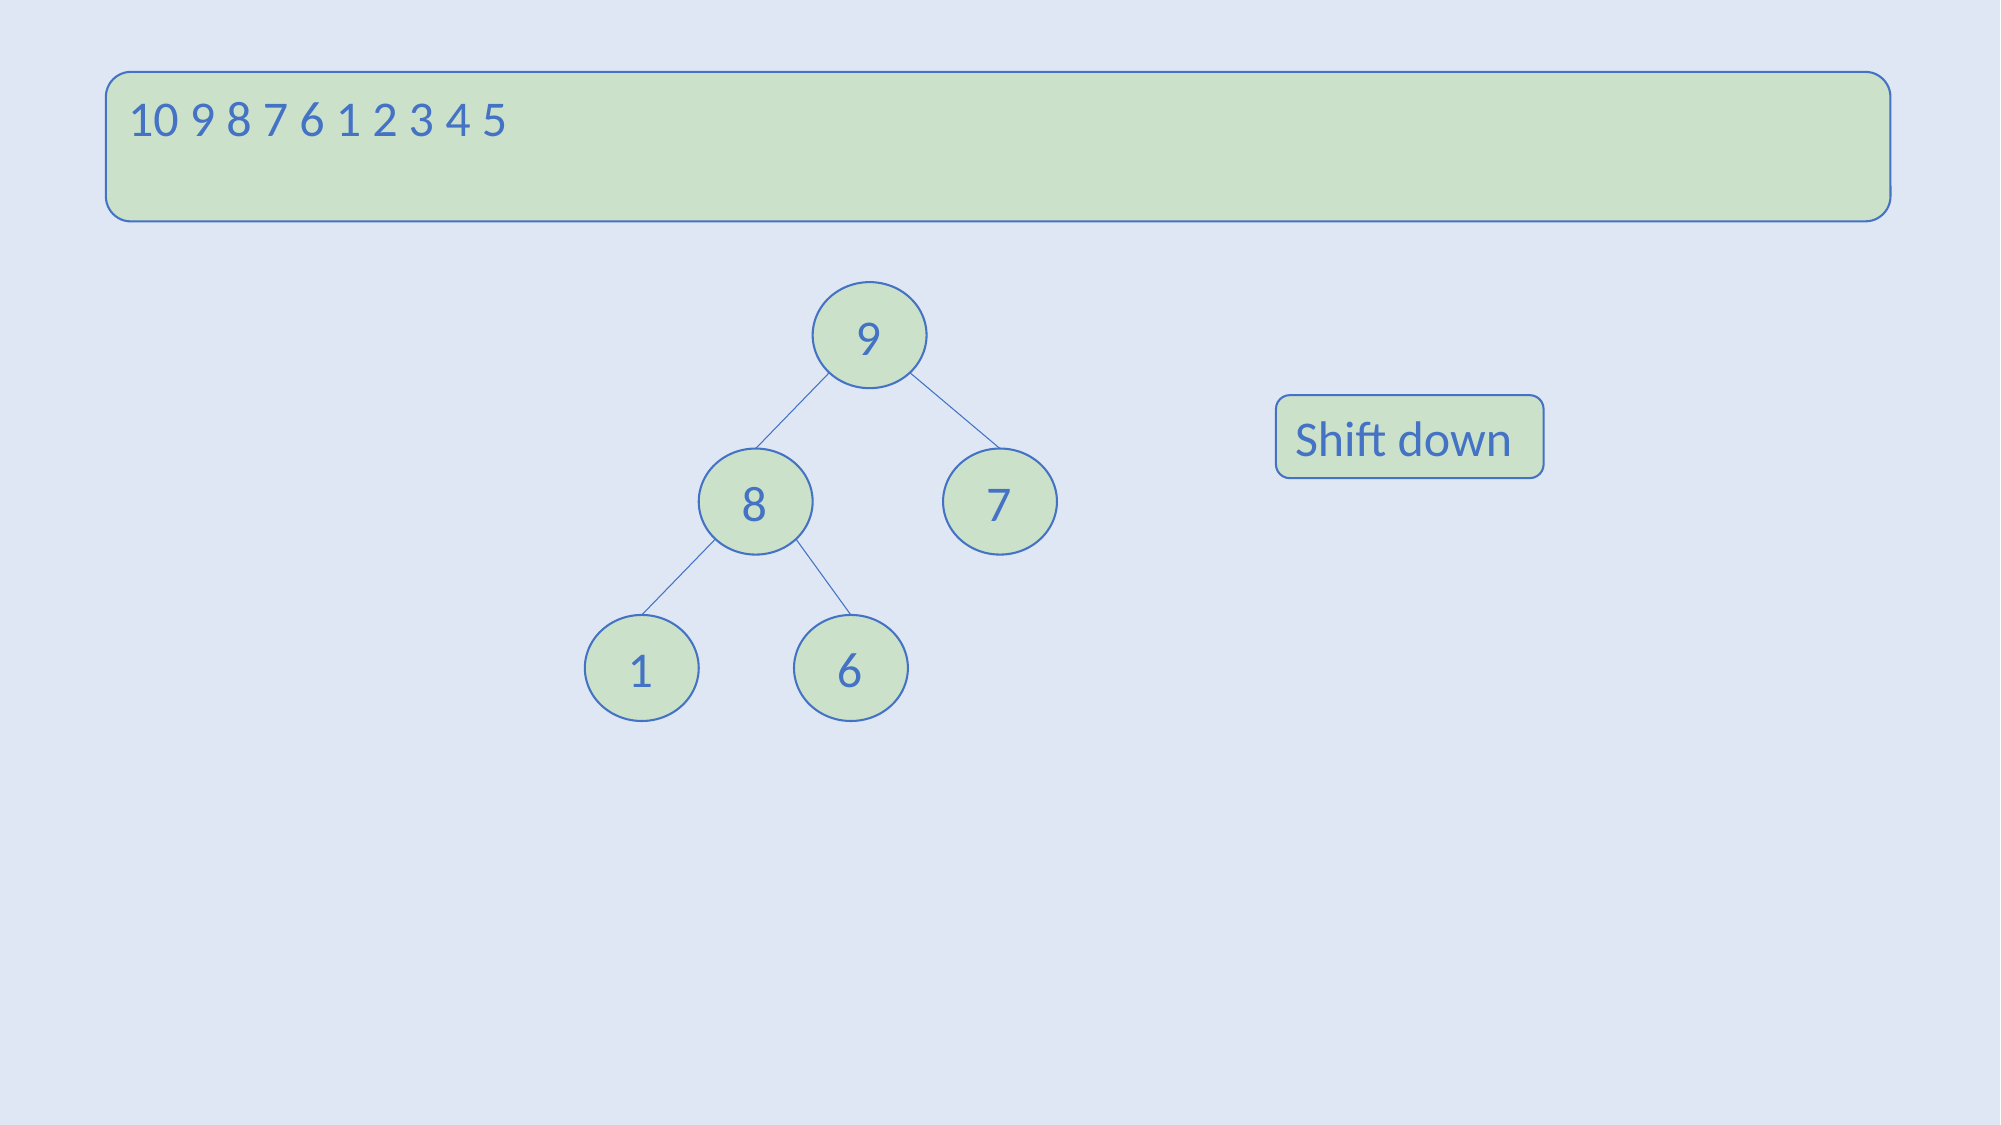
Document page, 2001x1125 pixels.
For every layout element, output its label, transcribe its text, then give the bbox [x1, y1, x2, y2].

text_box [641, 539, 716, 615]
text_box 8 [697, 447, 814, 556]
text_box 9 [811, 281, 928, 390]
text_box 6 [792, 613, 909, 723]
text_box 7 [942, 447, 1059, 556]
text_box 1 [583, 613, 700, 723]
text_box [795, 539, 851, 615]
text_box Shift down [1274, 394, 1545, 480]
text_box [755, 372, 830, 449]
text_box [909, 372, 1000, 449]
